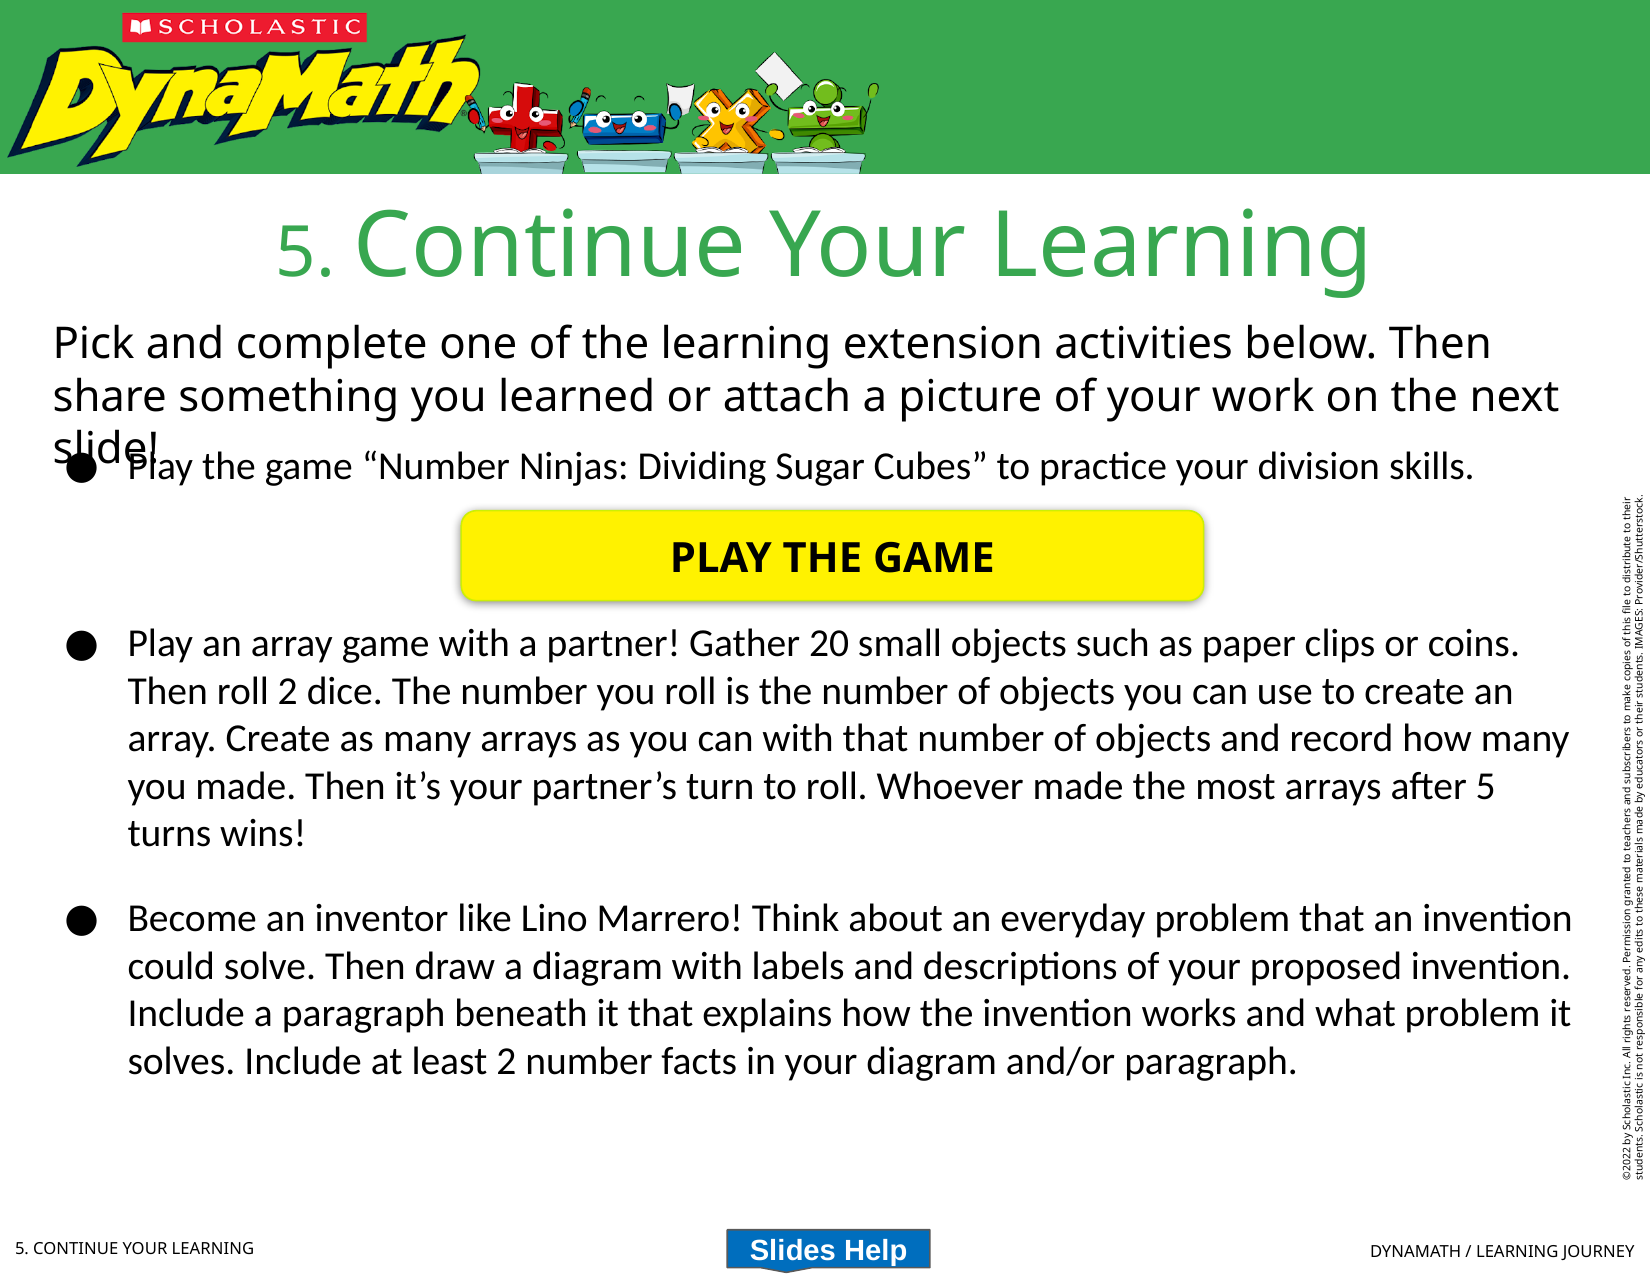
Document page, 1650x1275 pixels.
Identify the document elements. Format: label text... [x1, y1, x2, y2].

text_box [721, 1227, 929, 1275]
text_box [1151, 1007, 1509, 1055]
title 5. CONTINUE YOUR LEARNING [0, 1222, 1192, 1275]
text_box [1086, 922, 1468, 989]
text_box [465, 510, 1208, 603]
picture [0, 0, 1650, 174]
